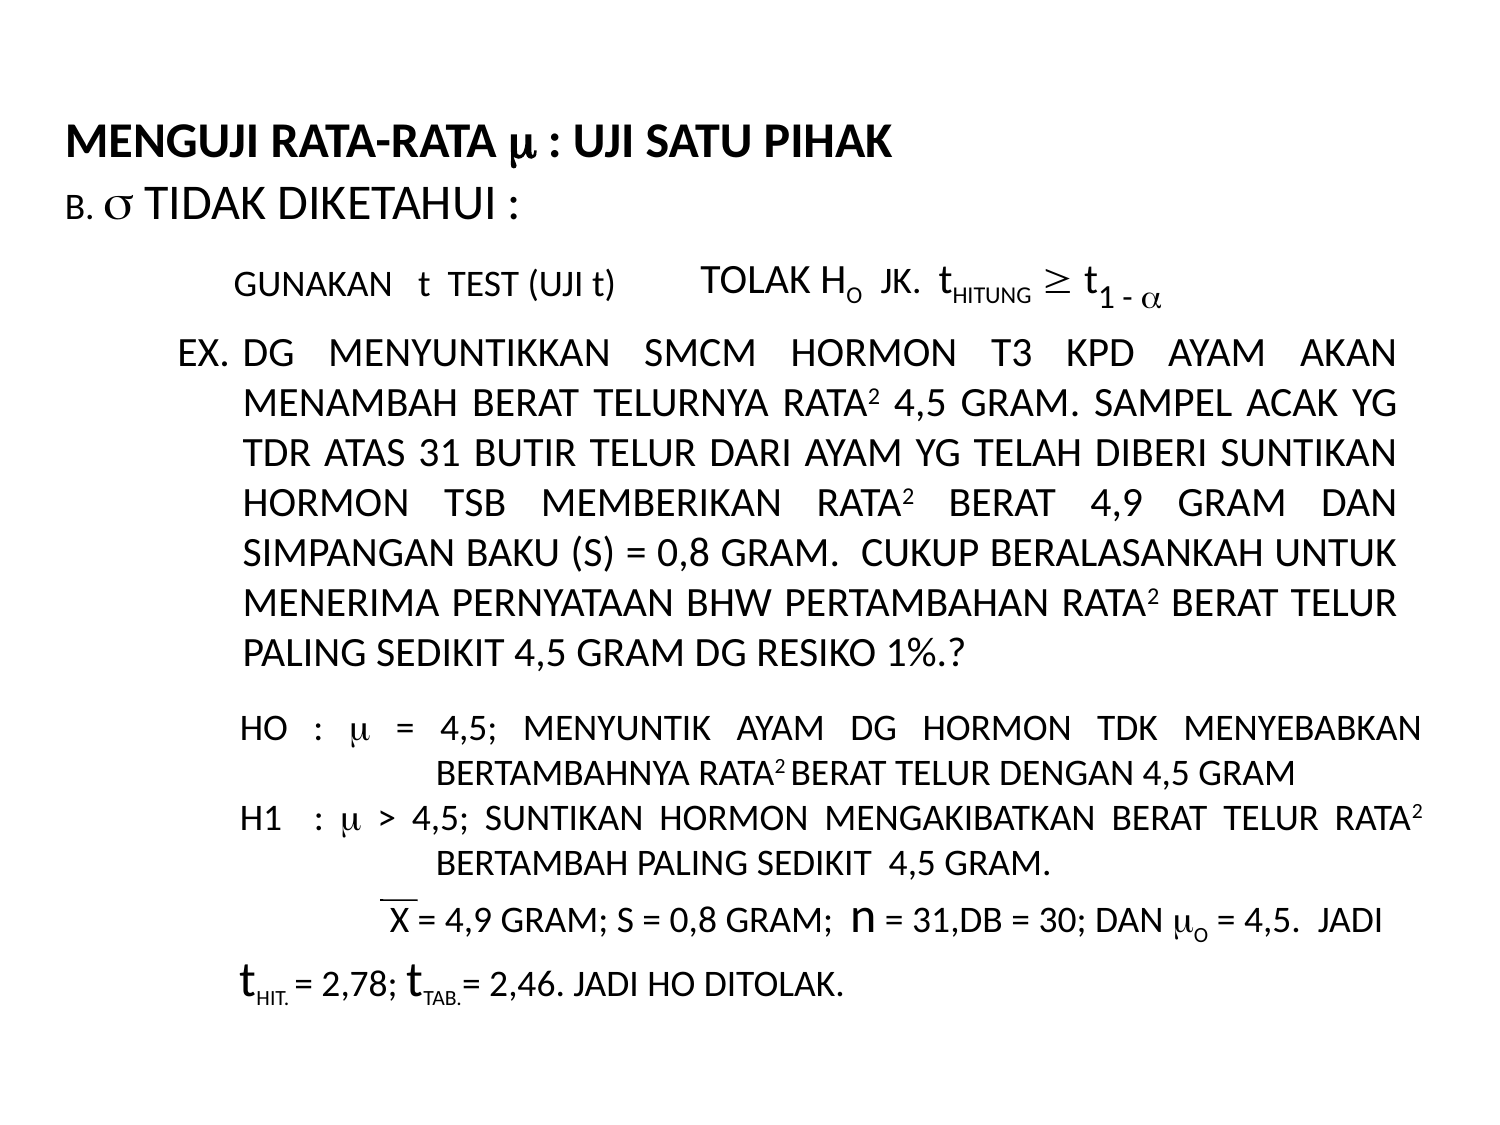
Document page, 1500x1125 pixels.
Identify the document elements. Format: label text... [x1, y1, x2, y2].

text_box B.  TIDAK DIKETAHUI : [48, 160, 564, 239]
text_box EX. DG MENYUNTIKKAN SMCM HORMON T3 KPD AYAM AKAN MENAMBAH BERAT TELURNYA RATA2 4,5 GRAM. SAMPEL ACAK YG TDR ATAS 31 BUTIR TELUR DARI AYAM YG TELAH DIBERI SUNTIKAN HORMON TSB MEMBERIKAN RATA2 BERAT 4,9 GRAM DAN SIMPANGAN BAKU (S) = 0,8 GRAM. CUKUP BERALASANKAH UNTUK MENERIMA PERNYATAAN BHW PERTAMBAHAN RATA2 BERAT TELUR PALING SEDIKIT 4,5 GRAM DG RESIKO 1%.? [160, 310, 1415, 689]
text_box GUNAKAN t TEST (UJI t) [210, 235, 640, 310]
text_box MENGUJI RATA-RATA  : UJI SATU PIHAK [48, 85, 1239, 190]
text_box HO :  = 4,5; MENYUNTIK AYAM DG HORMON TDK MENYEBABKAN BERTAMBAHNYA RATA2 BERAT TELUR DENGAN 4,5 GRAM H1 :  > 4,5; SUNTIKAN HORMON MENGAKIBATKAN BERAT TELUR RATA2 BERTAMBAH PALING SEDIKIT 4,5 GRAM. X = 4,9 GRAM; S = 0,8 GRAM; n = 31,DB = 30; DAN O = 4,5. JADI tHIT. = 2,78; tTAB.= 2,46. JADI HO DITOLAK. [223, 685, 1439, 1027]
text_box TOLAK HO JK. tHITUNG  t1 -  [648, 235, 1215, 310]
